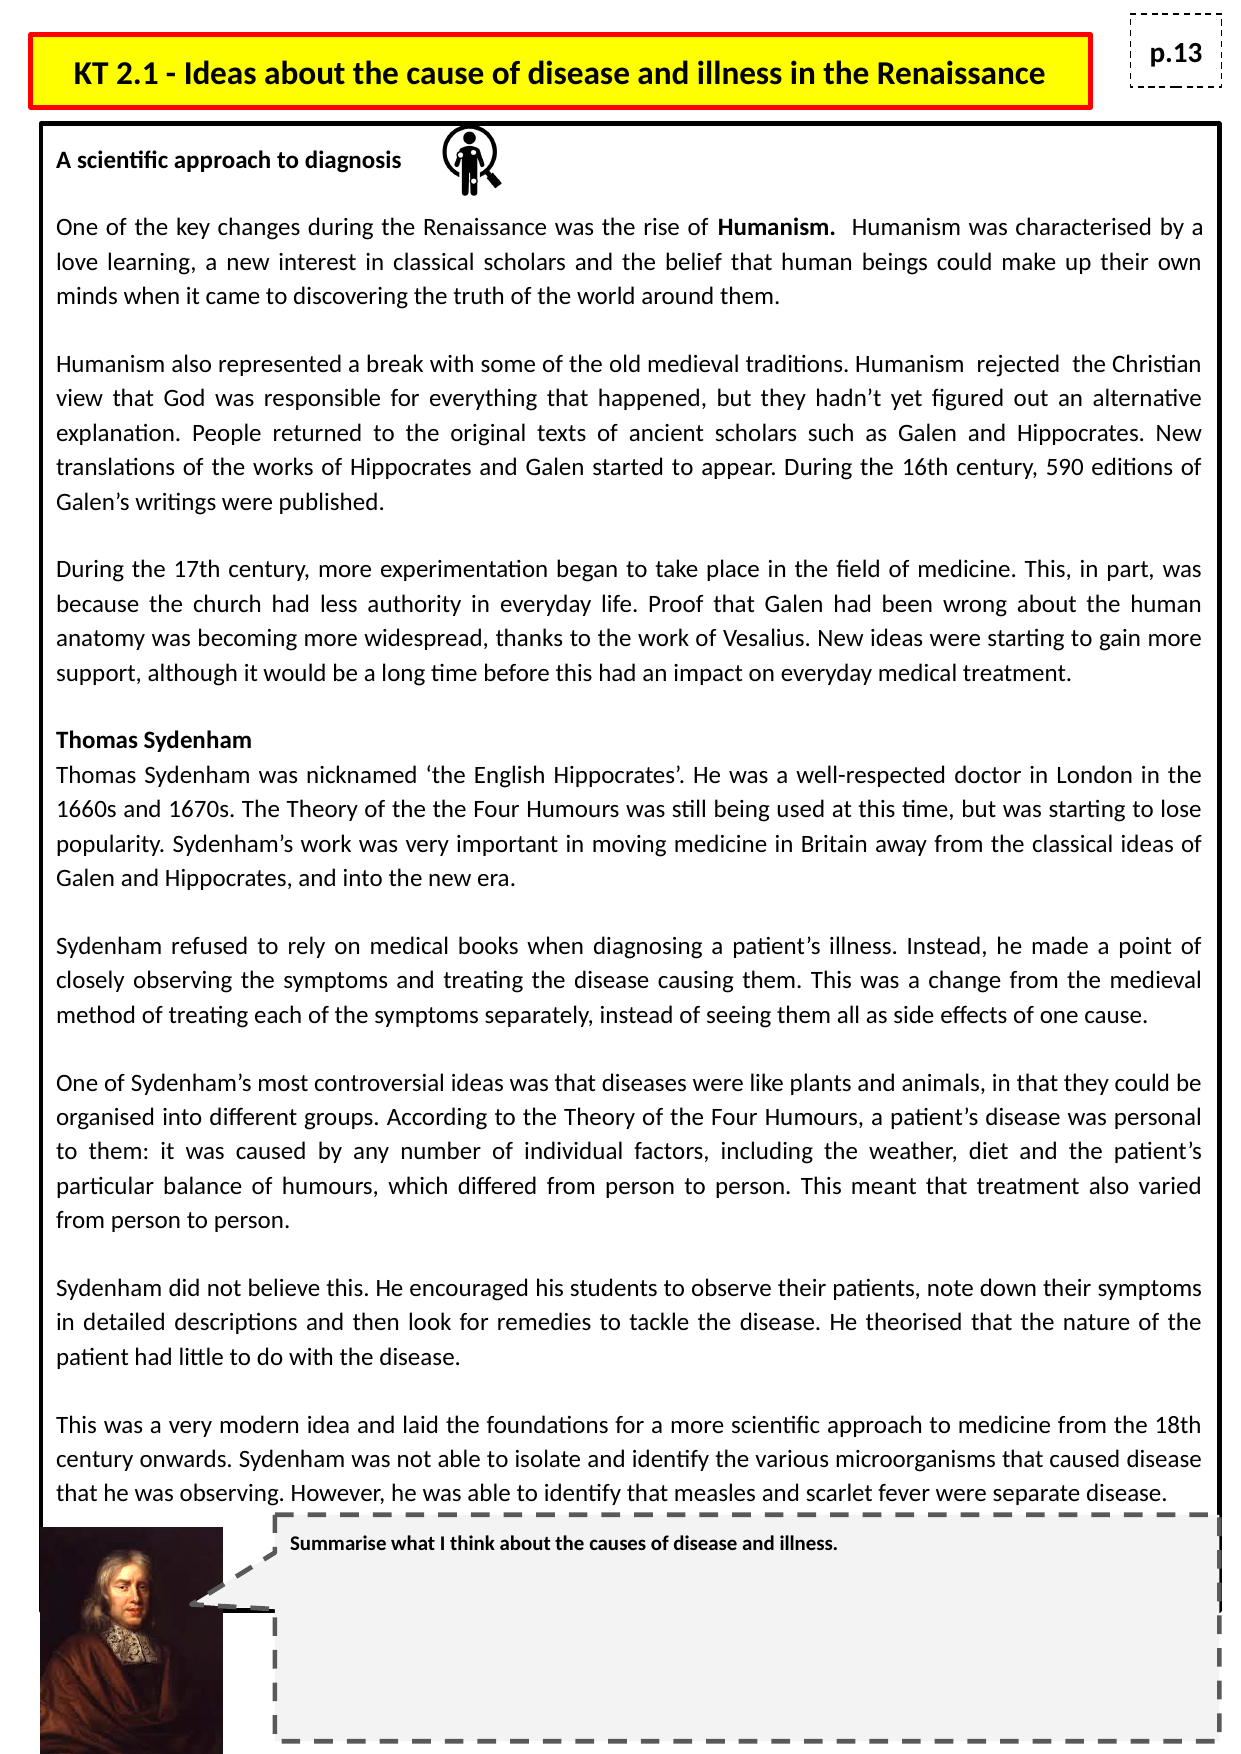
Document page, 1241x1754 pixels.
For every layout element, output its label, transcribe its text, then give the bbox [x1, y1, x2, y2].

text_box p.13 [1130, 14, 1222, 88]
text_box KT 2.1 - Ideas about the cause of disease and illness in the Renaissance [30, 34, 1091, 108]
text_box Summarise what I think about the causes of disease and illness. [229, 1514, 1220, 1742]
text_box A scientific approach to diagnosis One of the key changes during the Renaissance was the rise of Humanism. Humanism was characterised by a love learning, a new interest in classical scholars and the belief that human beings could make up their own minds when it came to discovering the truth of the world around them. Humanism also represented a break with some of the old medieval traditions. Humanism rejected the Christian view that God was responsible for everything that happened, but they hadn’t yet figured out an alternative explanation. People returned to the original texts of ancient scholars such as Galen and Hippocrates. New translations of the works of Hippocrates and Galen started to appear. During the 16th century, 590 editions of Galen’s writings were published. During the 17th century, more experimentation began to take place in the field of medicine. This, in part, was because the church had less authority in everyday life. Proof that Galen had been wrong about the human anatomy was becoming more widespread, thanks to the work of Vesalius. New ideas were starting to gain more support, although it would be a long time before this had an impact on everyday medical treatment. Thomas Sydenham Thomas Sydenham was nicknamed ‘the English Hippocrates’. He was a well-respected doctor in London in the 1660s and 1670s. The Theory of the the Four Humours was still being used at this time, but was starting to lose popularity. Sydenham’s work was very important in moving medicine in Britain away from the classical ideas of Galen and Hippocrates, and into the new era. Sydenham refused to rely on medical books when diagnosing a patient’s illness. Instead, he made a point of closely observing the symptoms and treating the disease causing them. This was a change from the medieval method of treating each of the symptoms separately, instead of seeing them all as side effects of one cause. One of Sydenham’s most controversial ideas was that diseases were like plants and animals, in that they could be organised into different groups. According to the Theory of the Four Humours, a patient’s disease was personal to them: it was caused by any number of individual factors, including the weather, diet and the patient’s particular balance of humours, which differed from person to person. This meant that treatment also varied from person to person. Sydenham did not believe this. He encouraged his students to observe their patients, note down their symptoms in detailed descriptions and then look for remedies to tackle the disease. He theorised that the nature of the patient had little to do with the disease. This was a very modern idea and laid the foundations for a more scientific approach to medicine from the 18th century onwards. Sydenham was not able to isolate and identify the various microorganisms that caused disease that he was observing. However, he was able to identify that measles and scarlet fever were separate disease. [40, 123, 1220, 1580]
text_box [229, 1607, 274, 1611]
picture [434, 123, 509, 197]
picture [40, 1527, 224, 1754]
